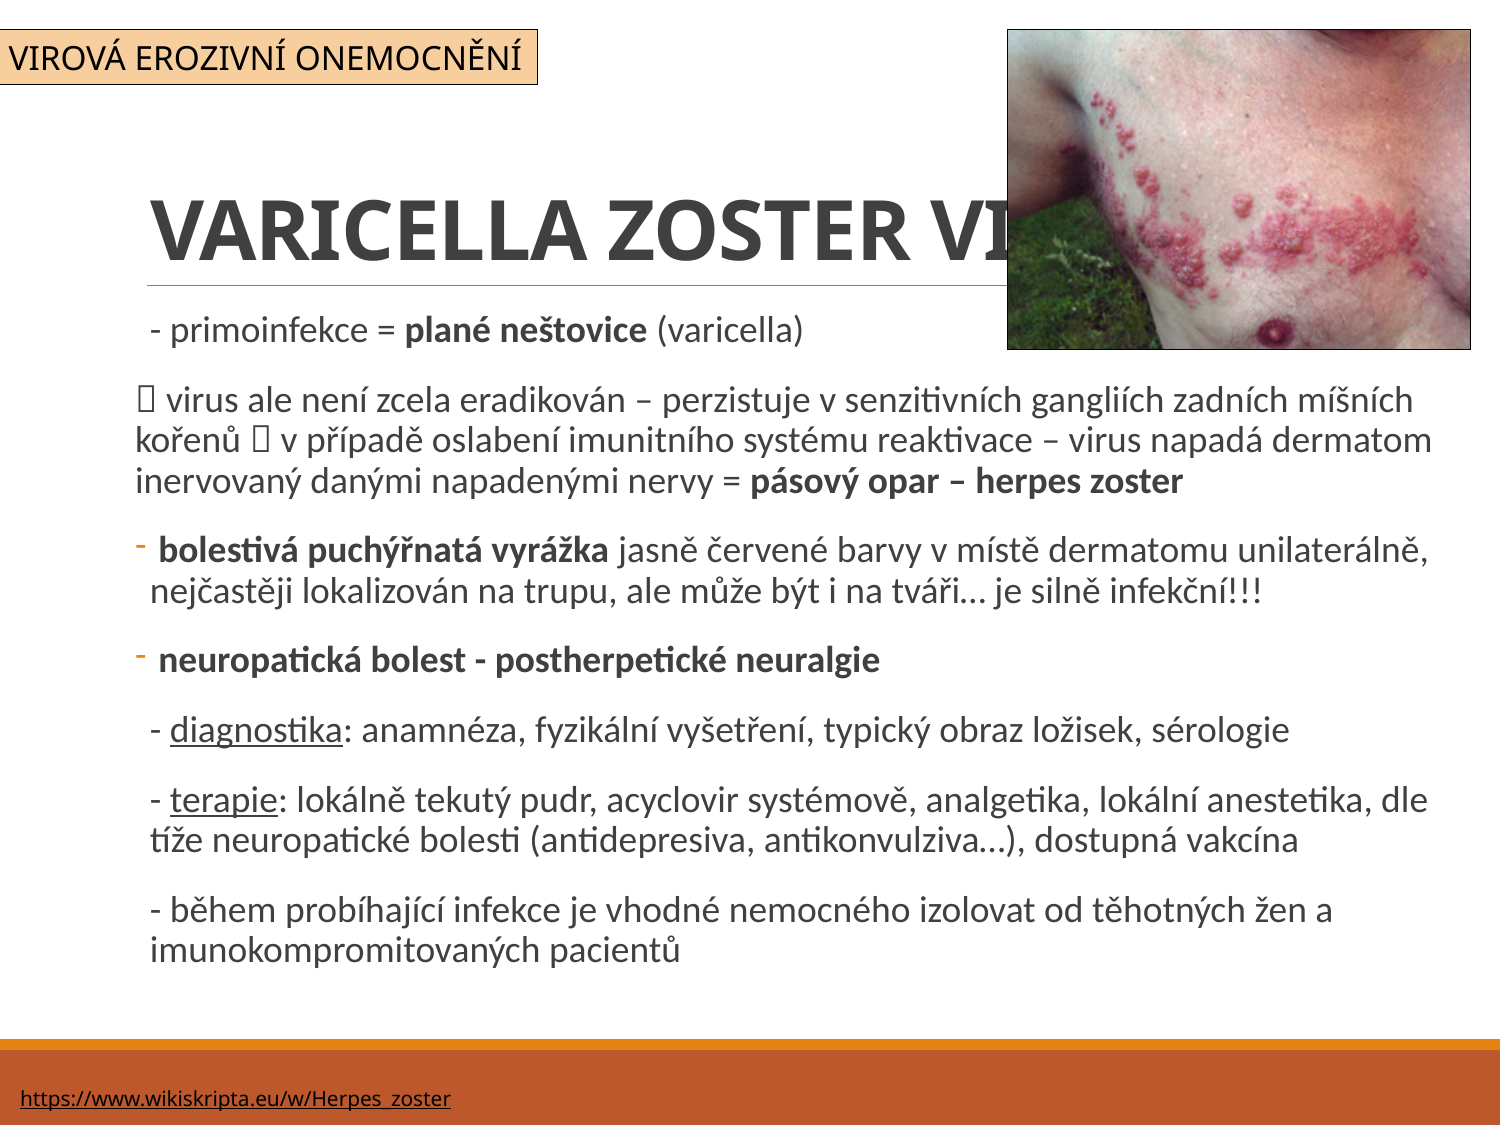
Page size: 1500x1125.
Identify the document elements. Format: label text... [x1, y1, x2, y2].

title VARICELLA ZOSTER VIRUS [135, 47, 1004, 285]
text_box VIROVÁ EROZIVNÍ ONEMOCNĚNÍ [0, 29, 538, 85]
text_box https://www.wikiskripta.eu/w/Herpes_zoster [5, 1077, 756, 1121]
list - primoinfekce = plané neštovice (varicella)  virus ale není zcela eradikován – perzistuje v senzitivních gangliích zadních míšních kořenů  v případě oslabení imunitního systému reaktivace – virus napadá dermatom inervovaný danými napadenými nervy = pásový opar – herpes zoster bolestivá puchýřnatá vyrážka jasně červené barvy v místě dermatomu unilaterálně, nejčastěji lokalizován na trupu, ale může být i na tváři… je silně infekční!!! neuropatická bolest - postherpetické neuralgie - diagnostika: anamnéza, fyzikální vyšetření, typický obraz ložisek, sérologie - terapie: lokálně tekutý pudr, acyclovir systémově, analgetika, lokální anestetika, dle tíže neuropatické bolesti (antidepresiva, antikonvulziva…), dostupná vakcína - během probíhající infekce je vhodné nemocného izolovat od těhotných žen a imunokompromitovaných pacientů [135, 302, 1443, 1024]
picture [1006, 29, 1472, 351]
